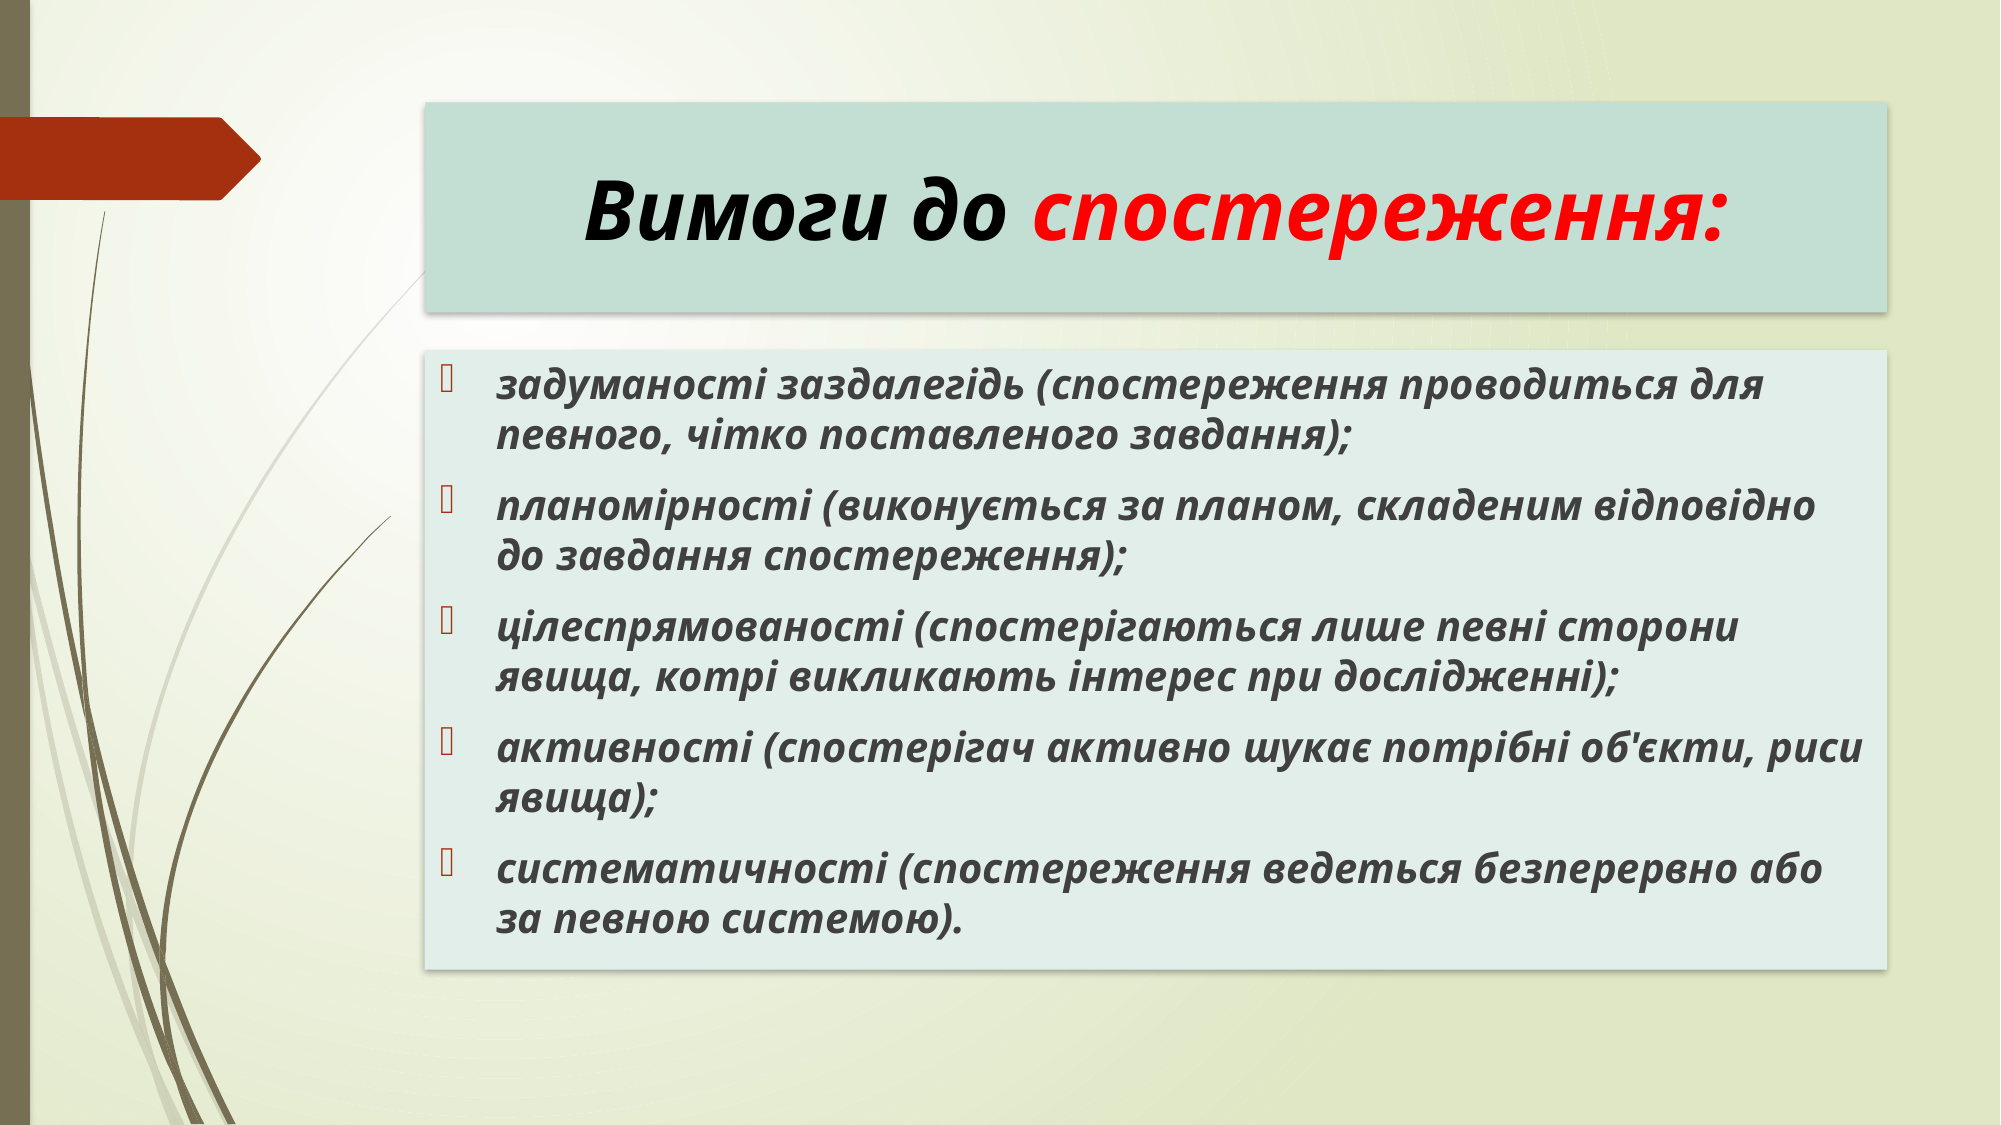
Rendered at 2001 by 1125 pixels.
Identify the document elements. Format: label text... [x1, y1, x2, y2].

title Вимоги до спостереження: [425, 102, 1888, 313]
list задуманості заздалегідь (спостереження проводиться для певного, чітко поставленого завдання); планомірності (виконується за планом, складеним відповідно до завдання спостереження); цілеспрямованості (спостерігаються лише певні сторони явища, котрі викликають інтерес при дослідженні); активності (спостерігач активно шукає потрібні об'єкти, риси явища); систематичності (спостереження ведеться безперервно або за певною системою). [424, 350, 1888, 970]
